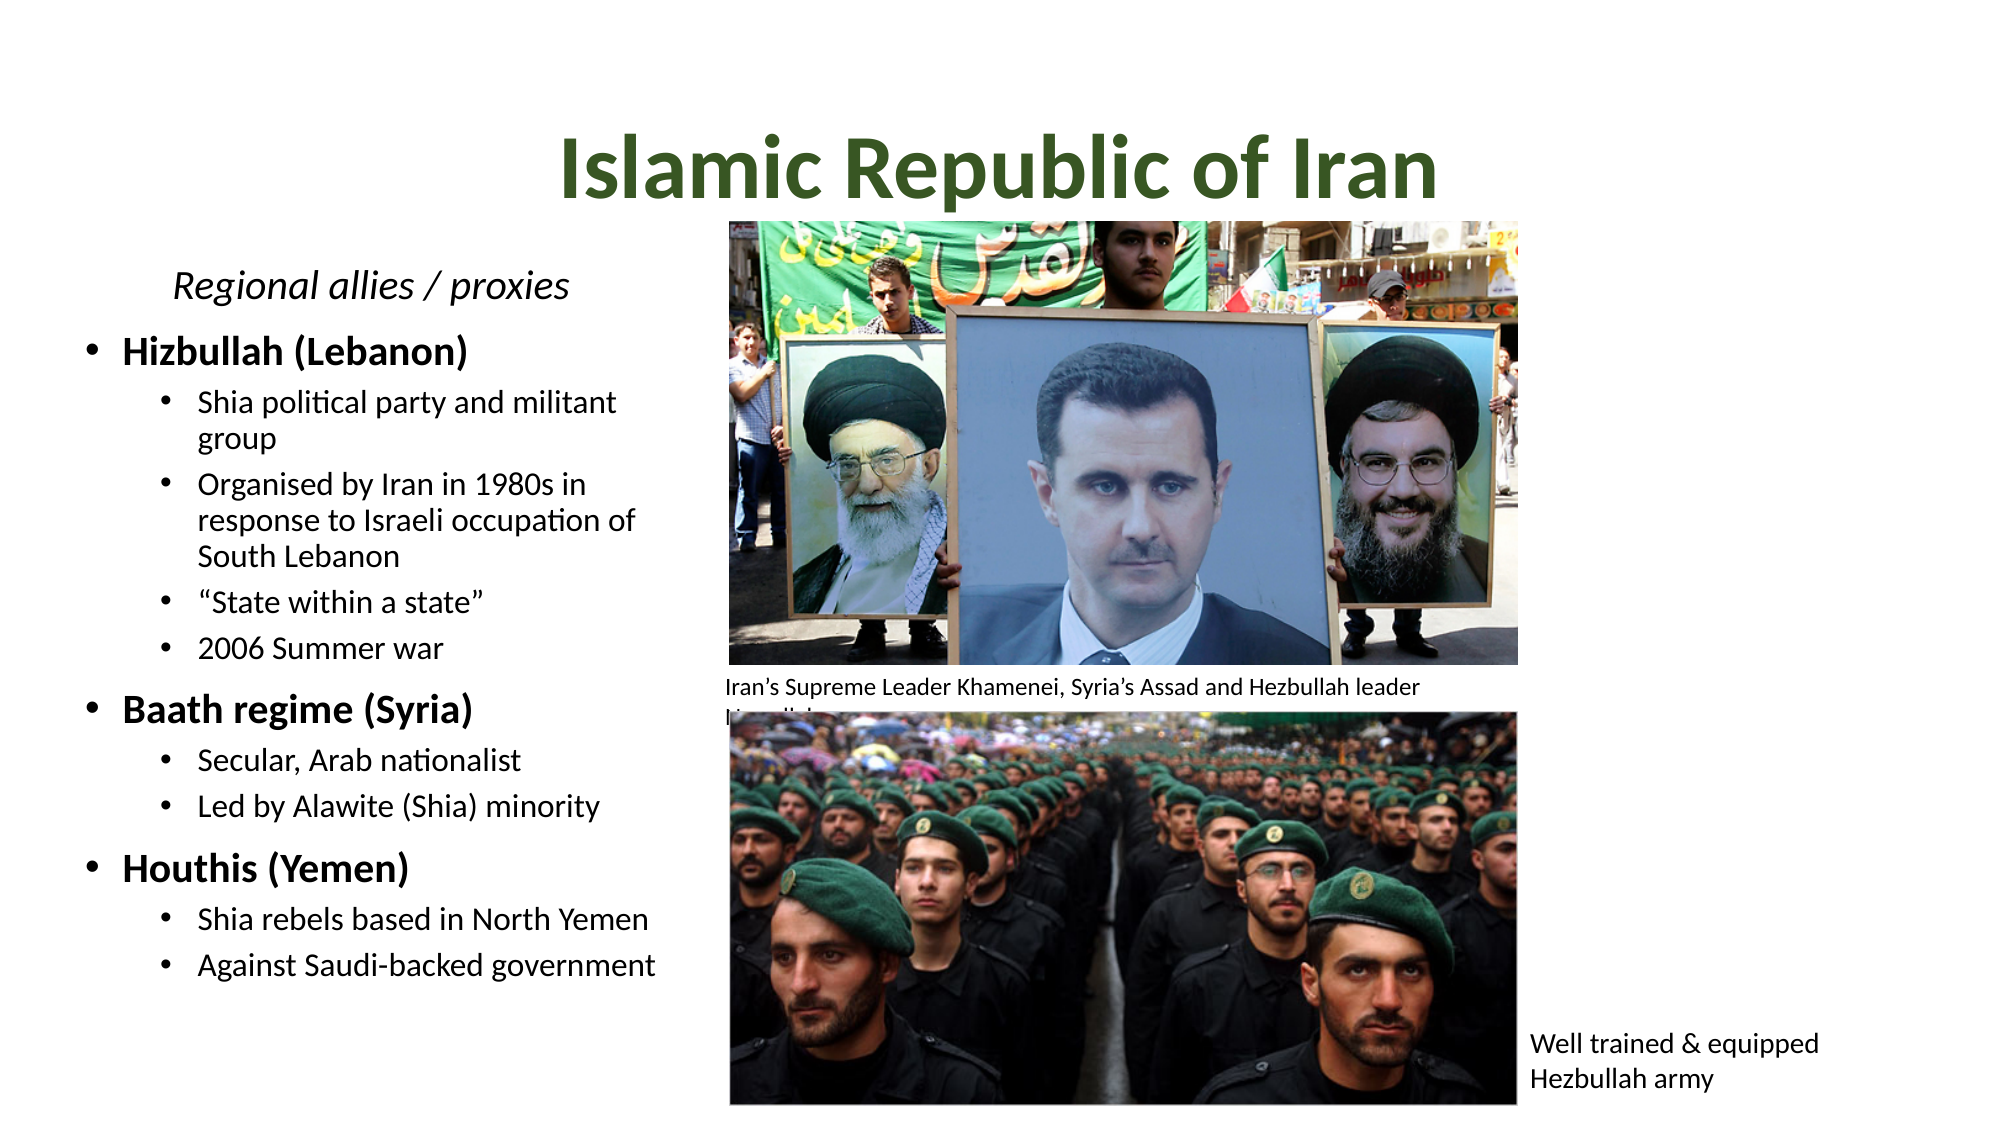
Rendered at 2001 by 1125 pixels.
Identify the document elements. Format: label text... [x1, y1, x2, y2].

picture [729, 221, 1518, 665]
list Regional allies / proxies Hizbullah (Lebanon) Shia political party and militant group Organised by Iran in 1980s in response to Israeli occupation of South Lebanon “State within a state” 2006 Summer war Baath regime (Syria) Secular, Arab nationalist Led by Alawite (Shia) minority Houthis (Yemen) Shia rebels based in North Yemen Against Saudi-backed government [70, 255, 673, 1104]
text_box Iran’s Supreme Leader Khamenei, Syria’s Assad and Hezbullah leader Nasrallah [710, 663, 1536, 738]
picture [729, 711, 1518, 1106]
title Islamic Republic of Iran [137, 59, 1863, 278]
text_box Well trained & equipped Hezbullah army [1518, 1017, 1863, 1102]
